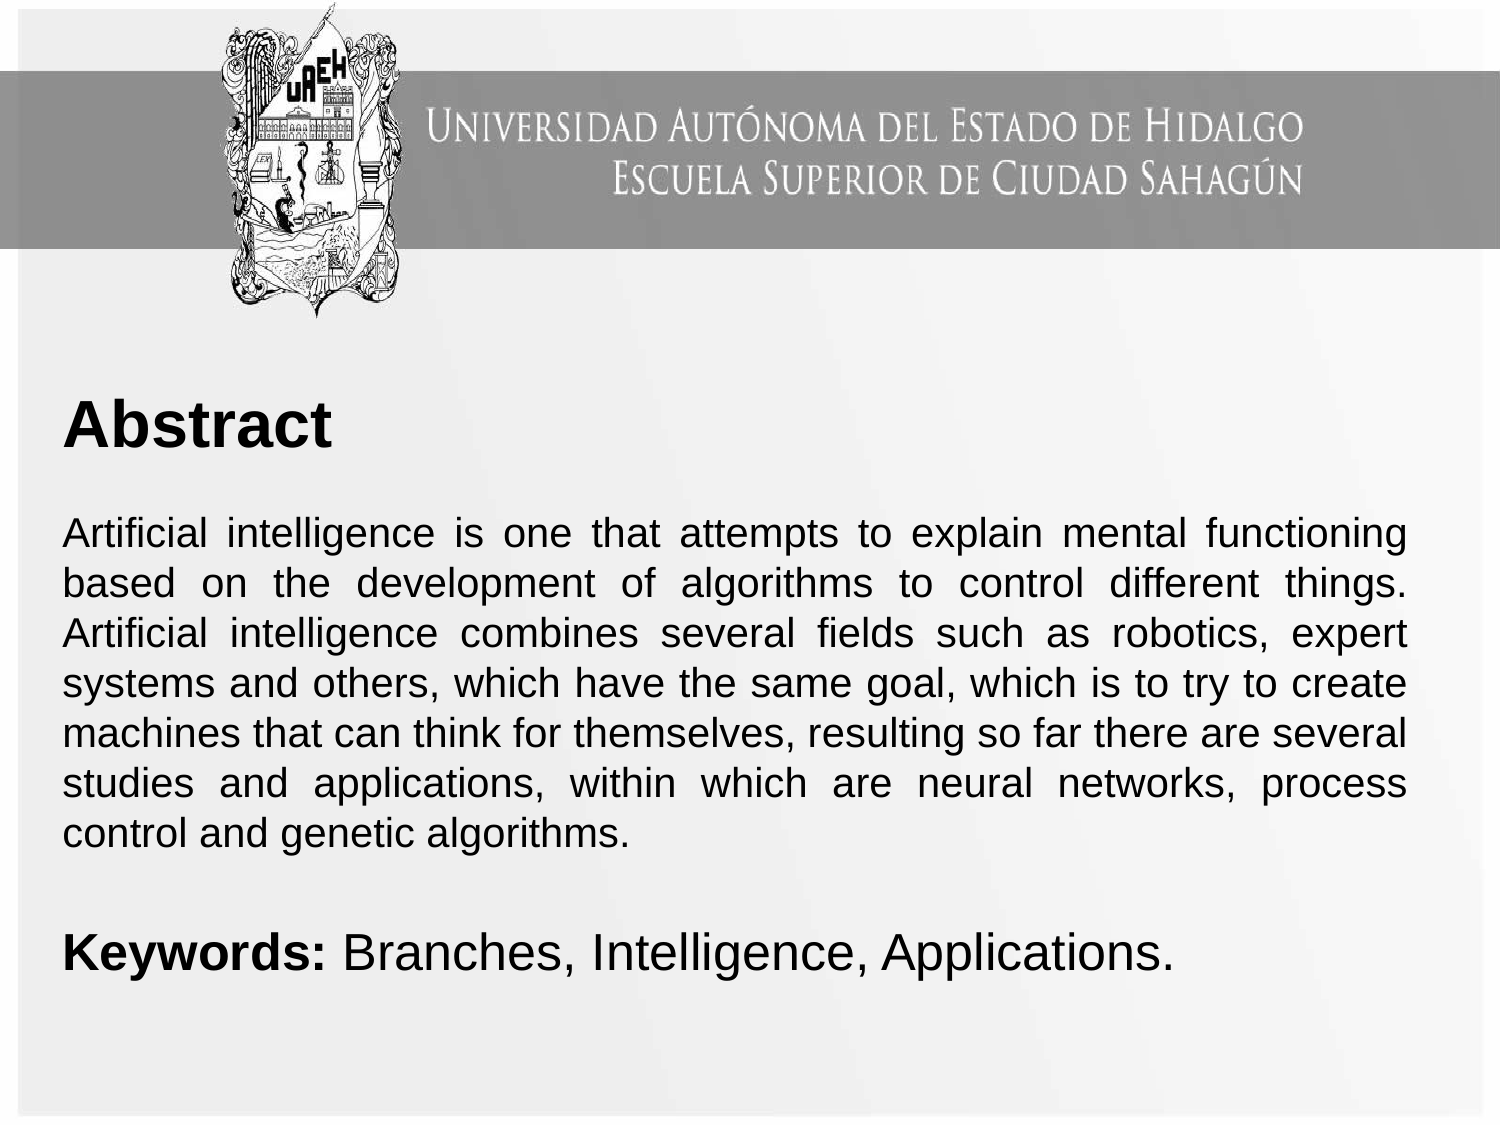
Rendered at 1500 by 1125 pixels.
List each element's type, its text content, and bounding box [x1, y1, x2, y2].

picture [0, 0, 1500, 1125]
text_box Abstract Artificial intelligence is one that attempts to explain mental functioning based on the development of algorithms to control different things. Artificial intelligence combines several fields such as robotics, expert systems and others, which have the same goal, which is to try to create machines that can think for themselves, resulting so far there are several studies and applications, within which are neural networks, process control and genetic algorithms. Keywords: Branches, Intelligence, Applications. [47, 373, 1424, 989]
